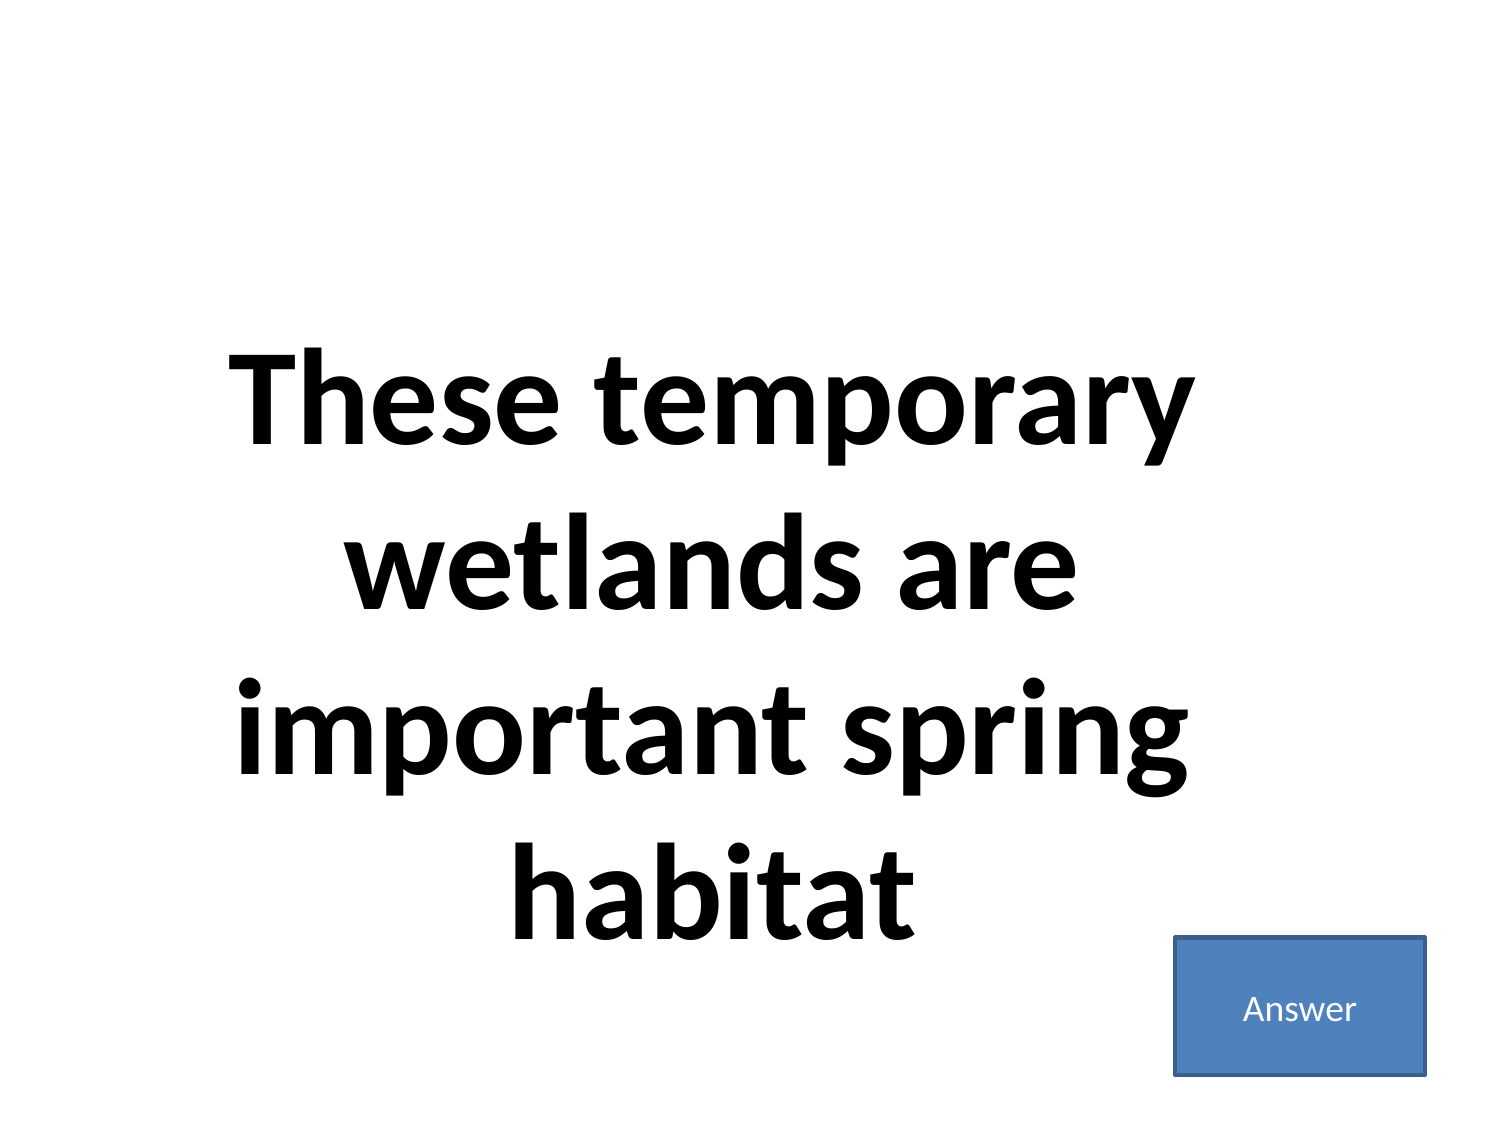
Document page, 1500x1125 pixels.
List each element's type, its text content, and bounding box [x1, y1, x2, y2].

text_box These temporary wetlands are important spring habitat [50, 299, 1375, 975]
text_box Answer [1173, 935, 1427, 1077]
